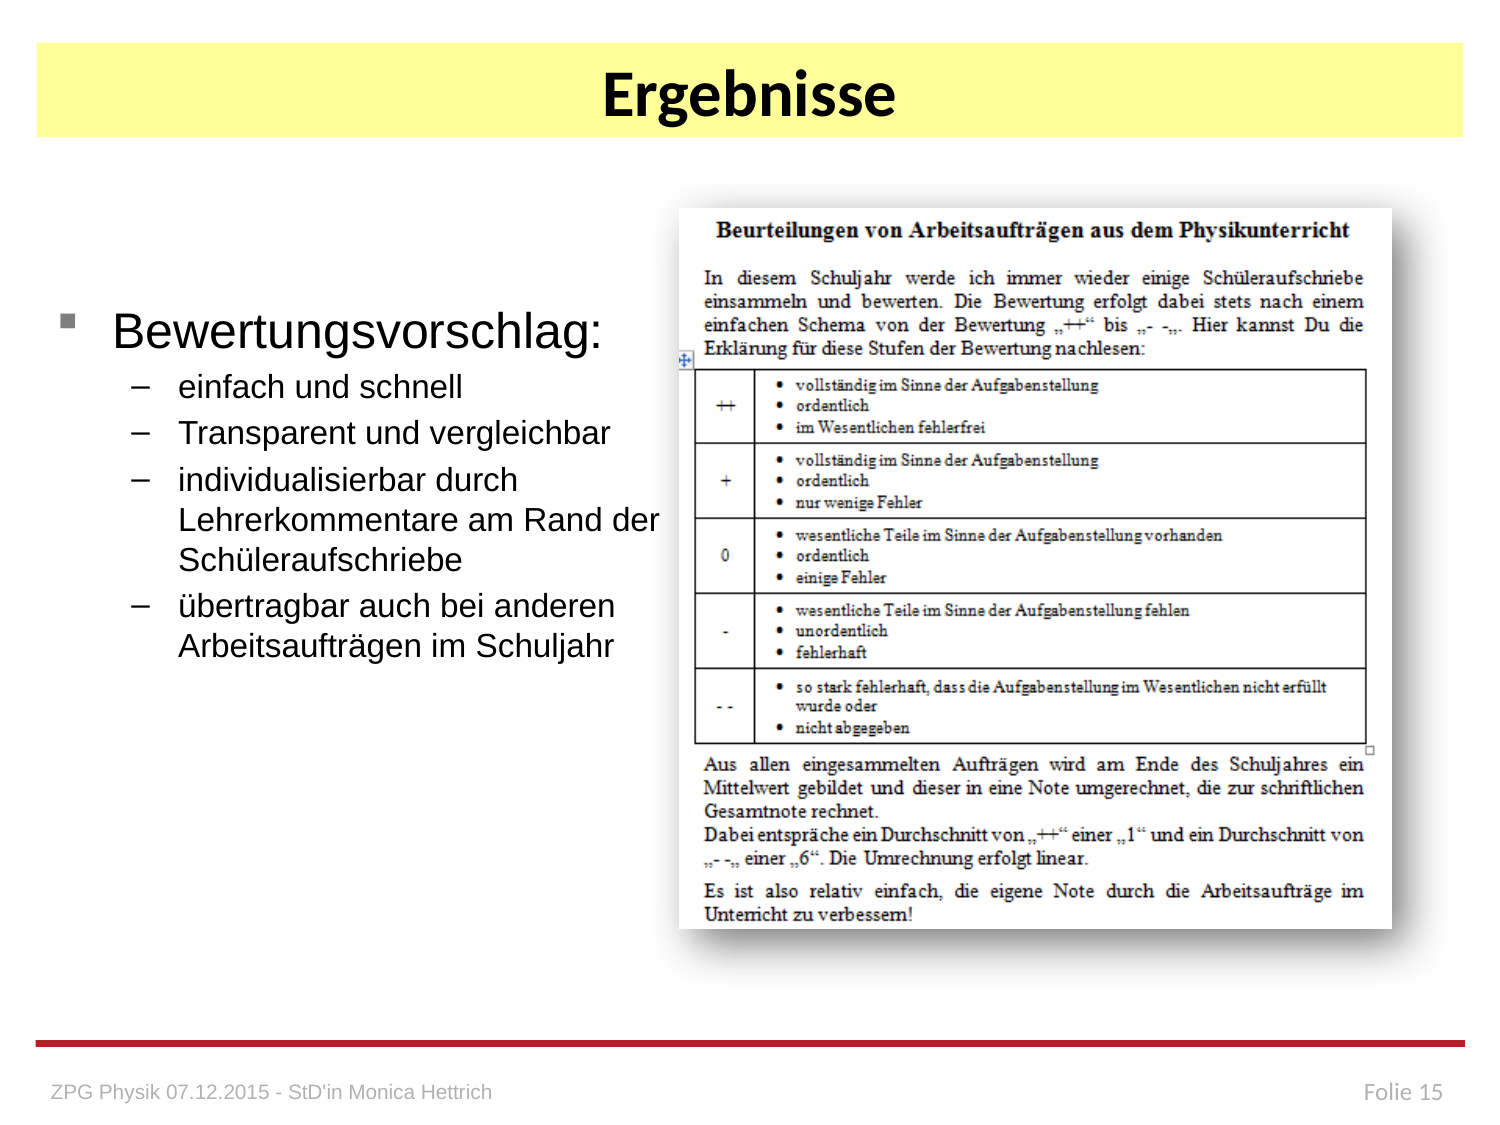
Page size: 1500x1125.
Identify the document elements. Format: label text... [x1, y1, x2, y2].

picture [678, 207, 1392, 929]
title Ergebnisse [41, 42, 1459, 149]
footer ZPG Physik 07.12.2015 - StD'in Monica Hettrich [35, 1061, 768, 1122]
slide_number Folie 15 [1108, 1060, 1459, 1121]
list Bewertungsvorschlag: einfach und schnell Transparent und vergleichbar individualisierbar durch Lehrerkommentare am Rand der Schüleraufschriebe übertragbar auch bei anderen Arbeitsaufträgen im Schuljahr [41, 290, 703, 1024]
